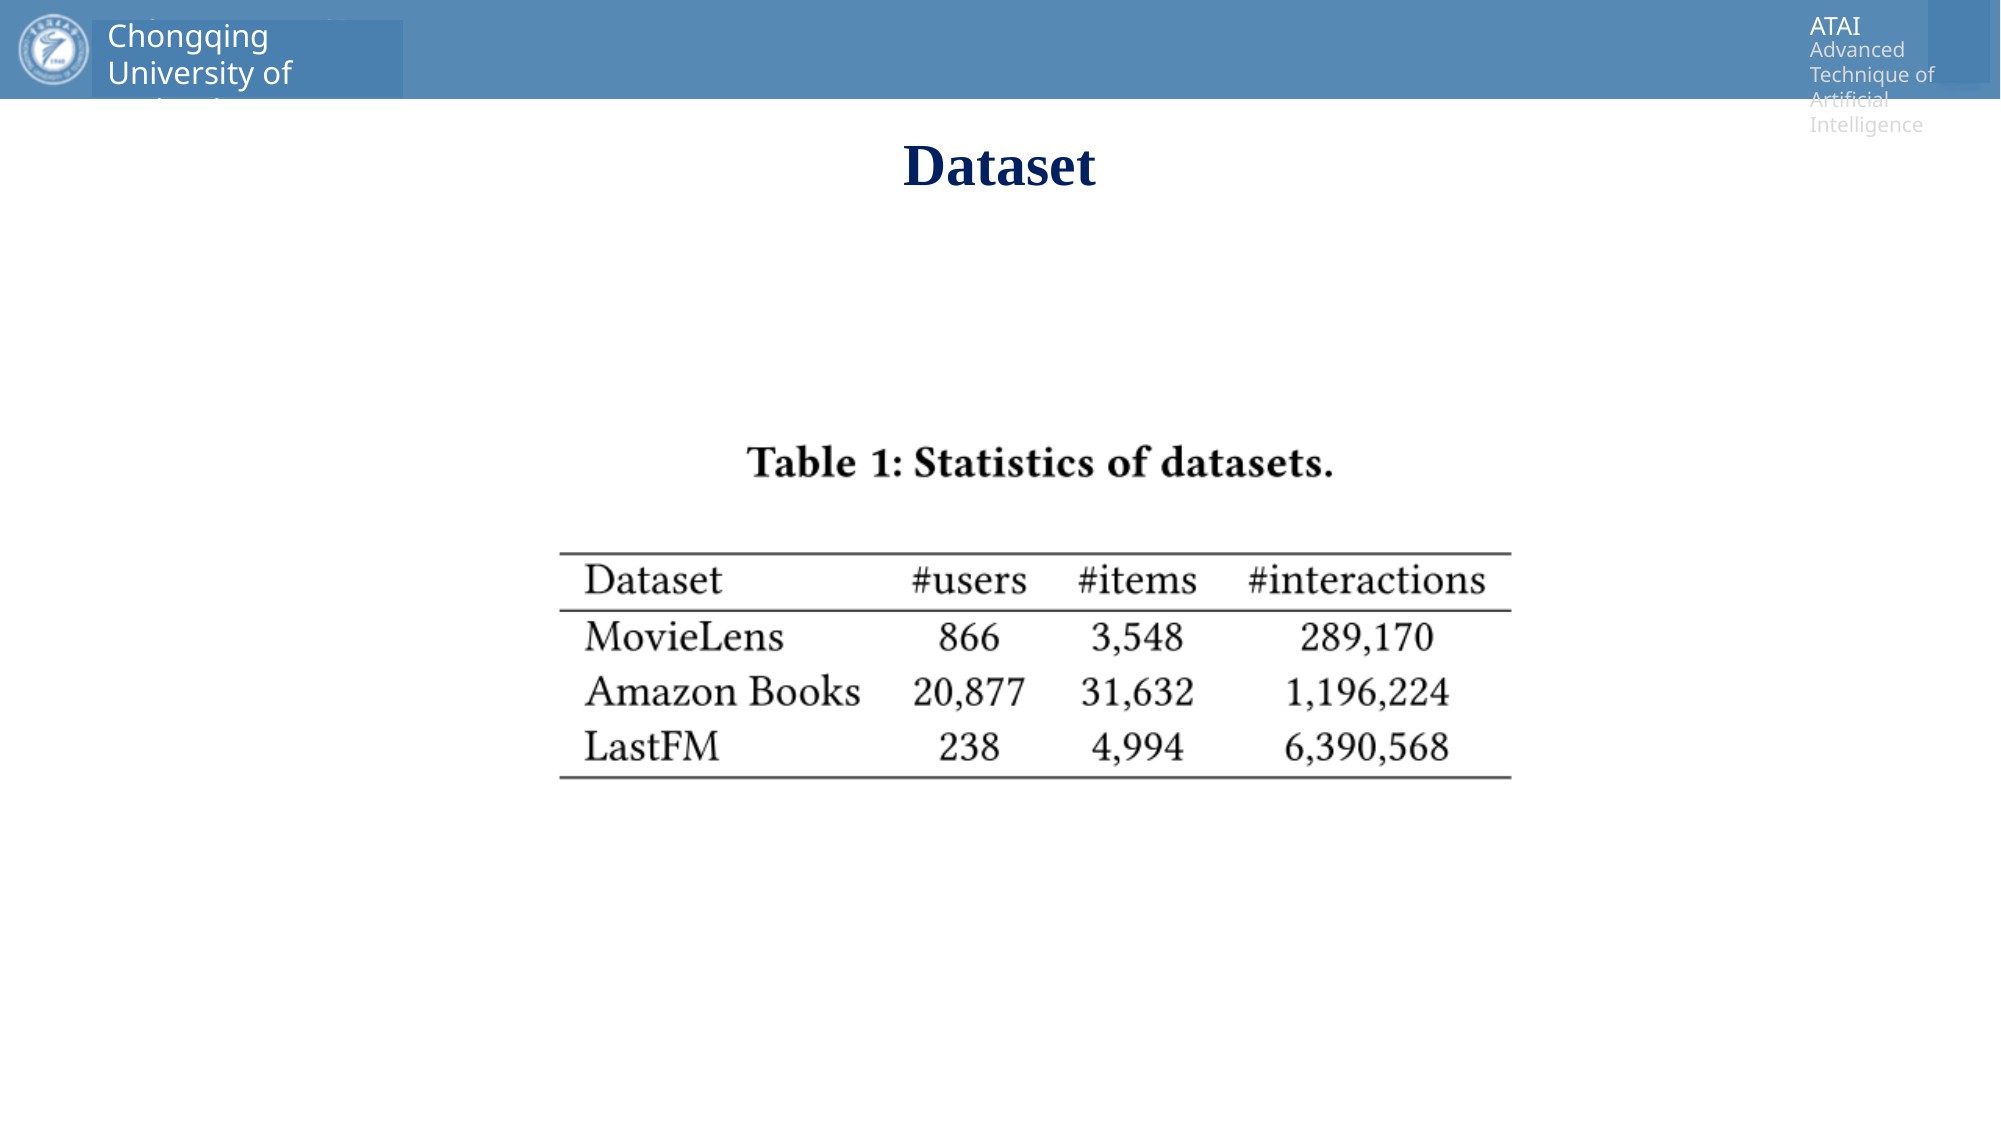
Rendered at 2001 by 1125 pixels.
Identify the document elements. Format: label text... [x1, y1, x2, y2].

picture [474, 407, 1615, 850]
title Dataset [0, 126, 2000, 206]
picture [92, 20, 403, 97]
picture [1928, 0, 1990, 83]
